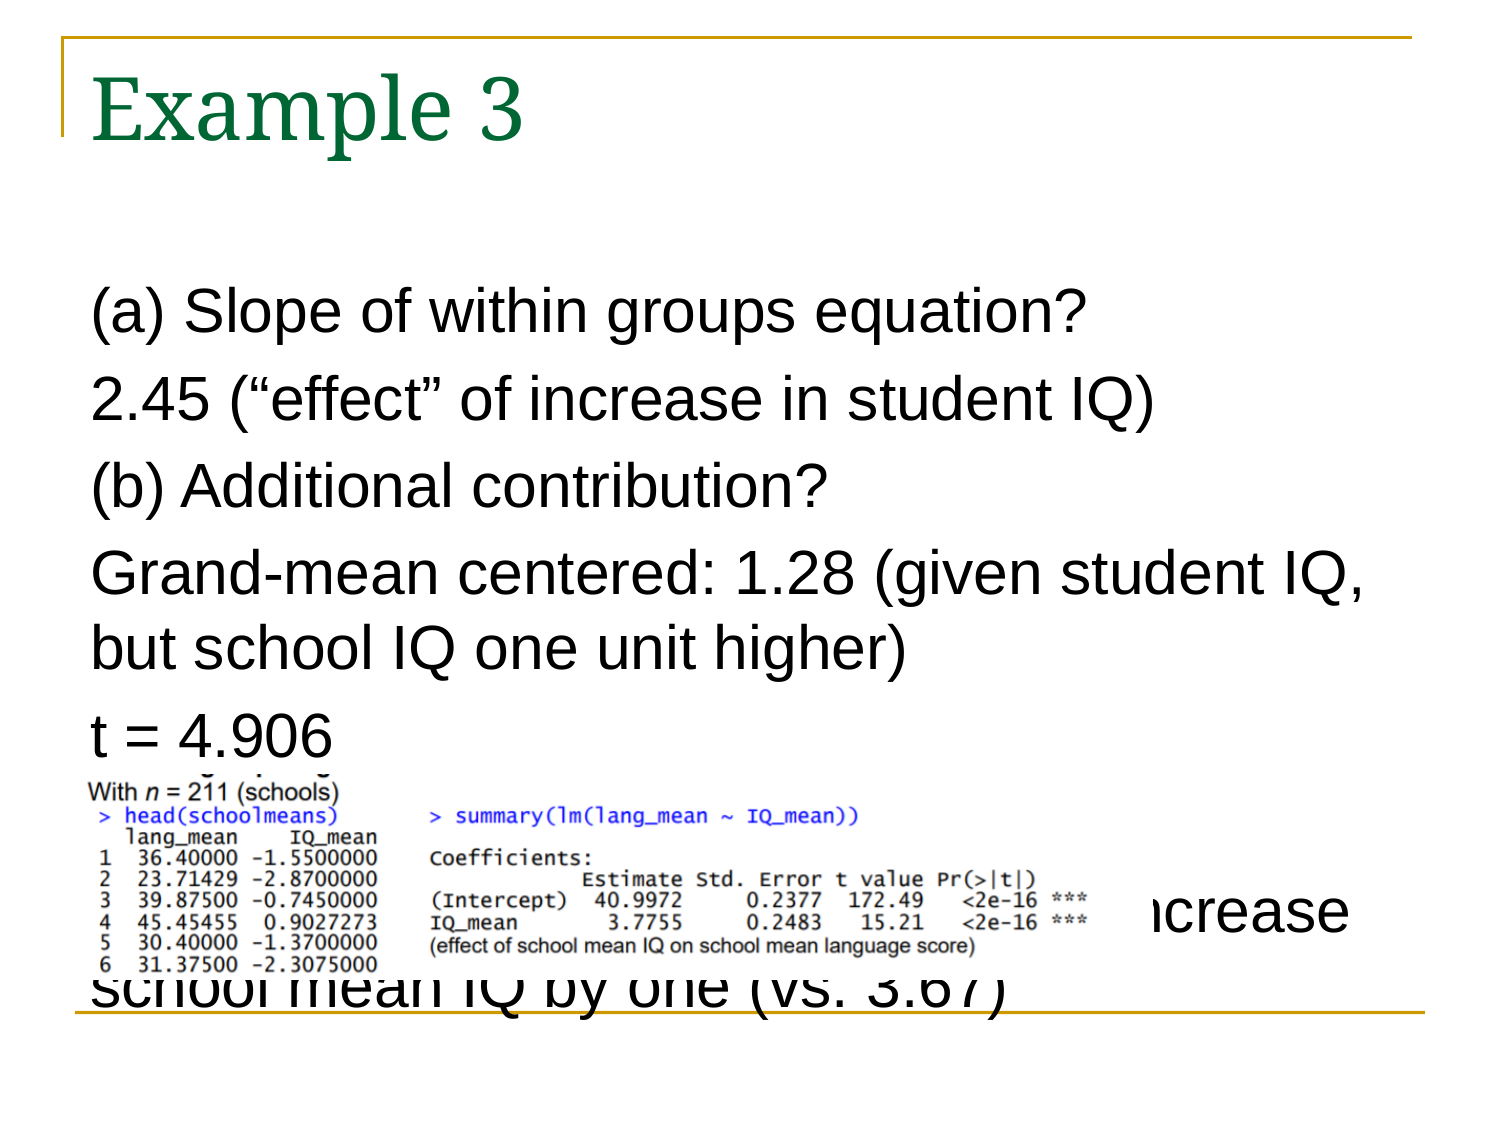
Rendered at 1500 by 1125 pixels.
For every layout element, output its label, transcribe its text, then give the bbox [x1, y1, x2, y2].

list (a) Slope of within groups equation? 2.45 (“effect” of increase in student IQ) (b) Additional contribution? Grand-mean centered: 1.28 (given student IQ, but school IQ one unit higher) t = 4.906 (c) group-mean centered: 3.74 Change in school mean langPOST if increase school mean IQ by one (vs. 3.67) [75, 262, 1425, 1006]
title Example 3 [75, 45, 1425, 233]
picture [76, 774, 1154, 980]
